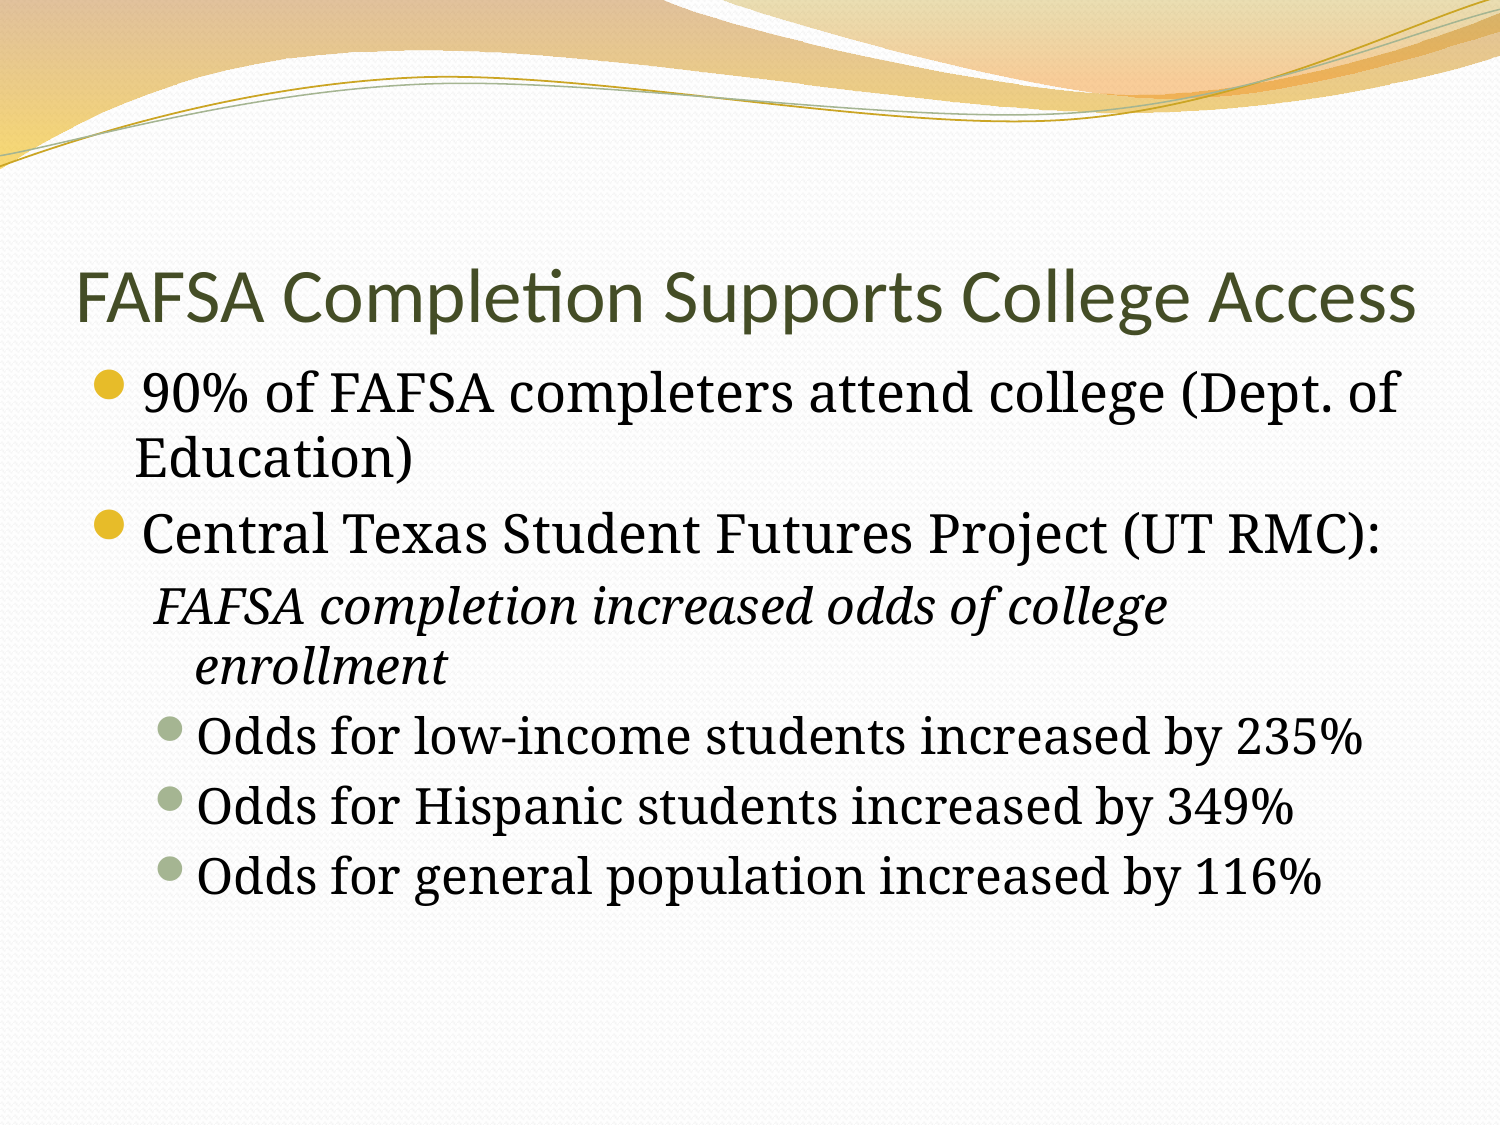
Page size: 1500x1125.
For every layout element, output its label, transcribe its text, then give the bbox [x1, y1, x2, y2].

title FAFSA Completion Supports College Access [75, 149, 1425, 275]
list 90% of FAFSA completers attend college (Dept. of Education) Central Texas Student Futures Project (UT RMC): FAFSA completion increased odds of college enrollment Odds for low-income students increased by 235% Odds for Hispanic students increased by 349% Odds for general population increased by 116% [75, 275, 1425, 1100]
